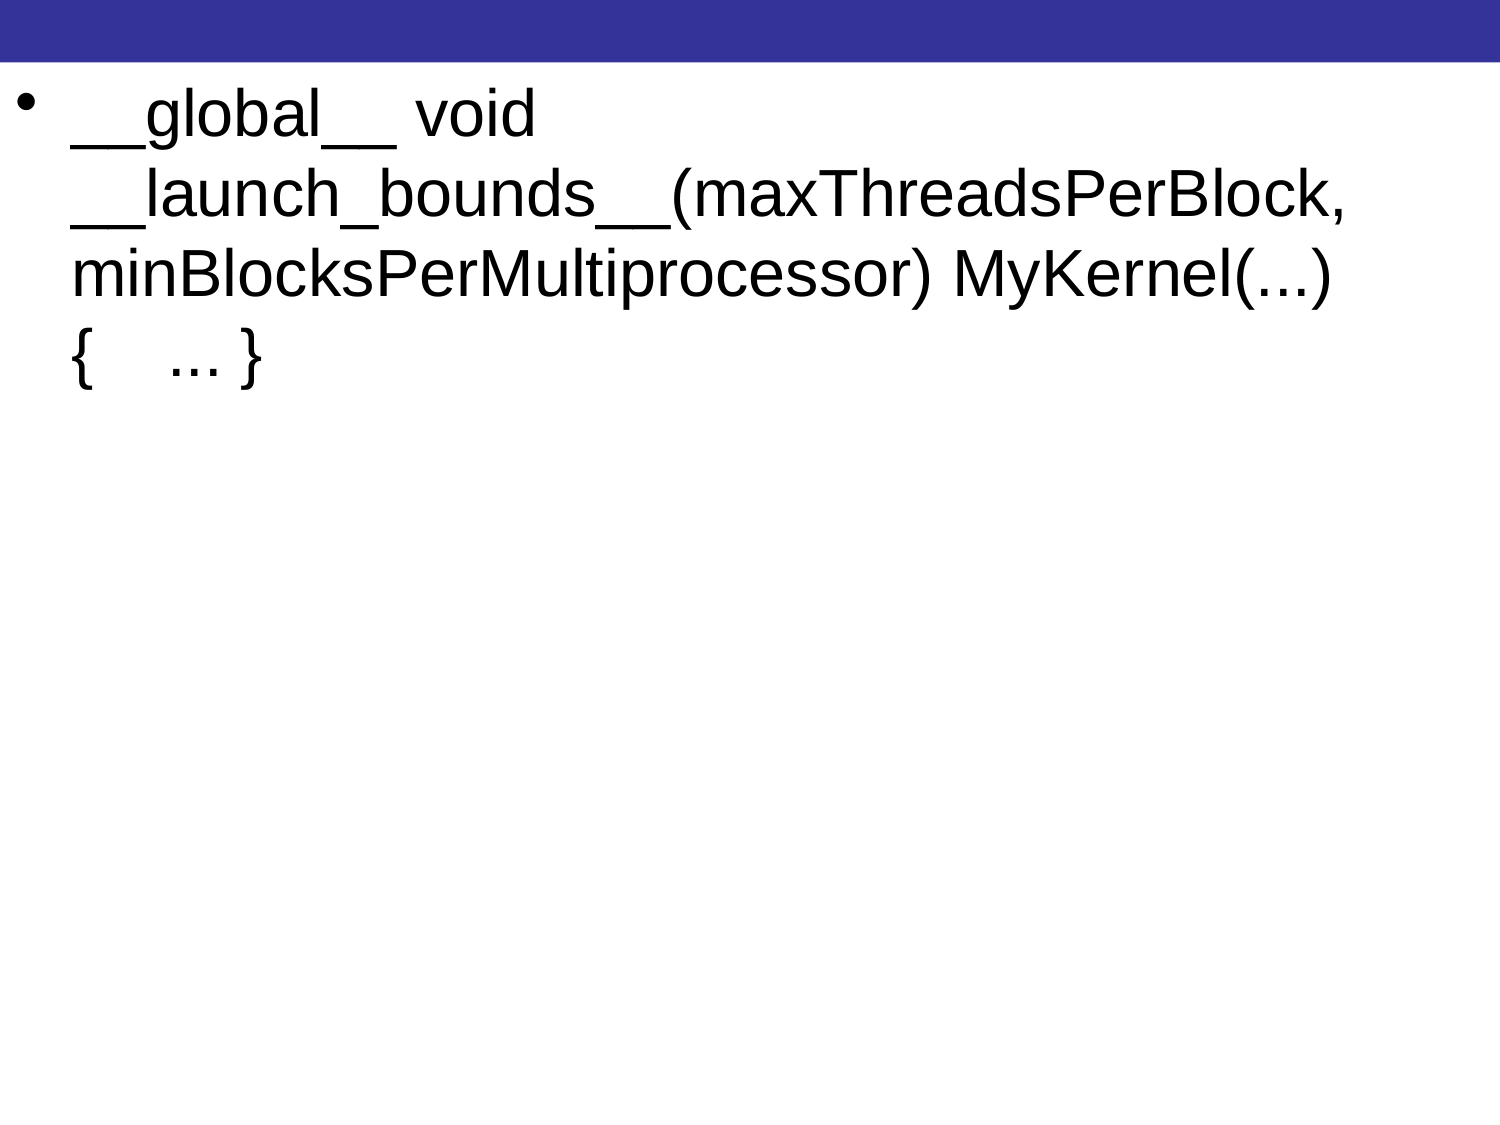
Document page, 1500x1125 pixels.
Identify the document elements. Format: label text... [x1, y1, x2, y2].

list __global__ void __launch_bounds__(maxThreadsPerBlock, minBlocksPerMultiprocessor) MyKernel(...) { ... } [0, 62, 1500, 1125]
